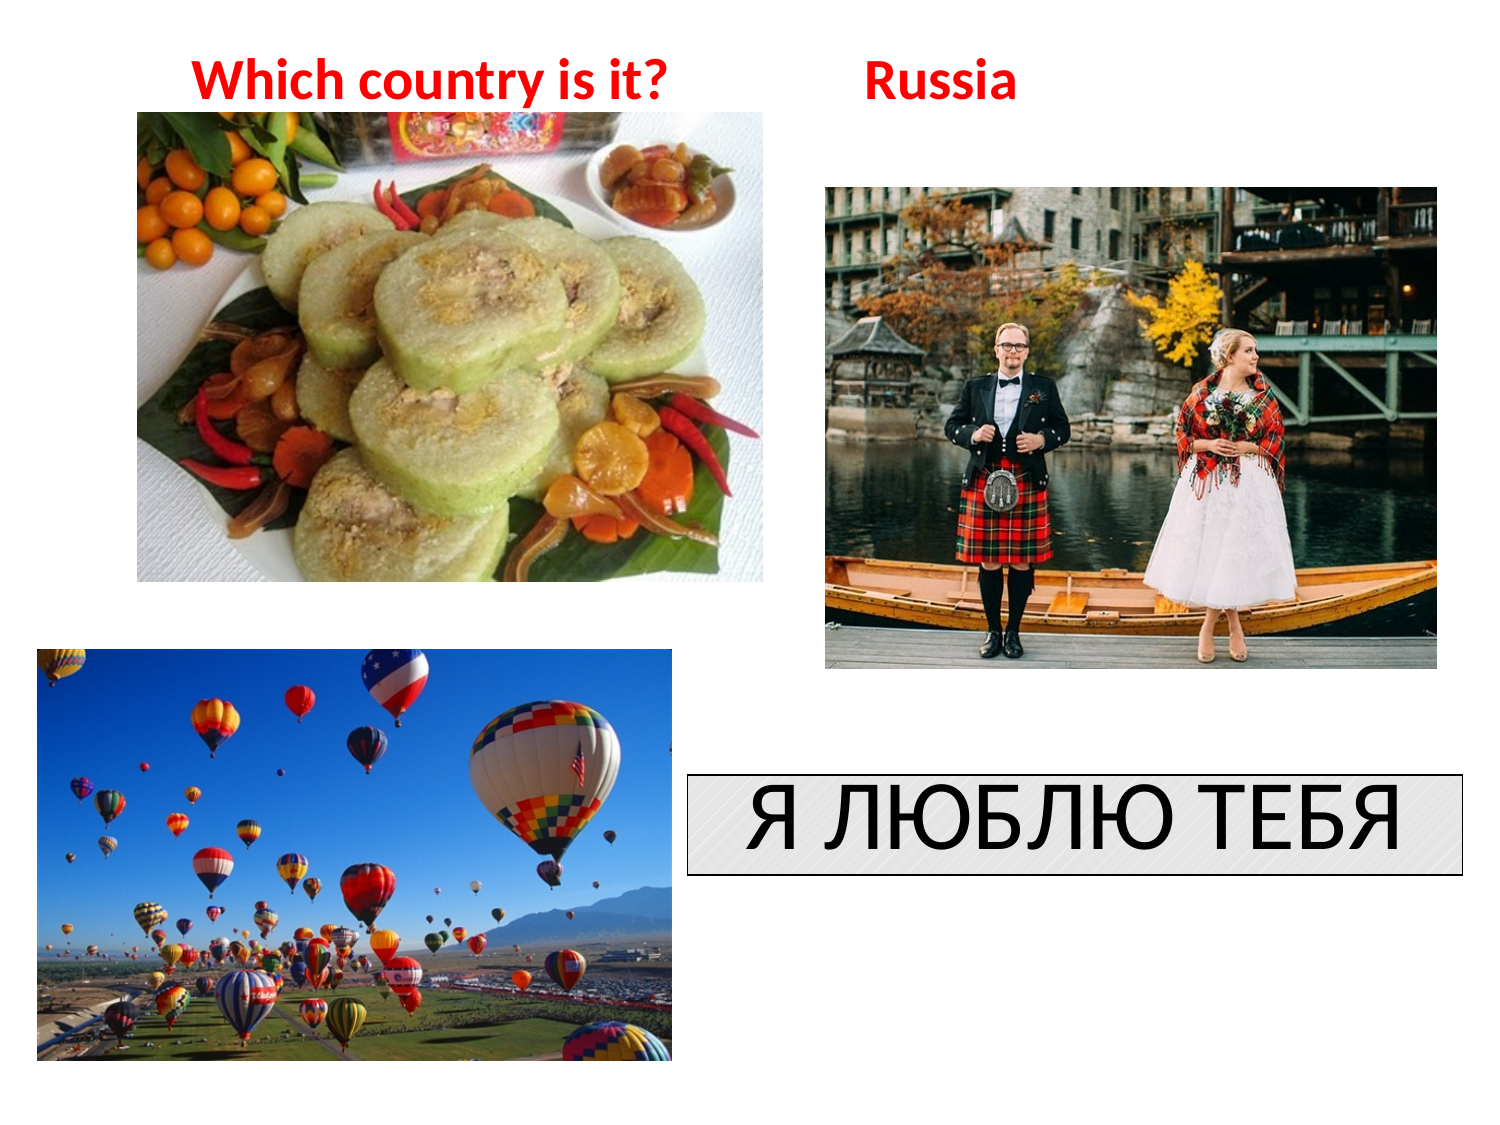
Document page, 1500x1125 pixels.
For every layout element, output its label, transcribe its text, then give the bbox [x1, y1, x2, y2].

table_header Я ЛЮБЛЮ ТЕБЯ [688, 776, 1462, 874]
picture [137, 112, 763, 582]
text_box Which country is it? [176, 33, 849, 119]
text_box Russia [849, 33, 1269, 119]
picture [37, 649, 673, 1062]
picture [824, 187, 1437, 669]
